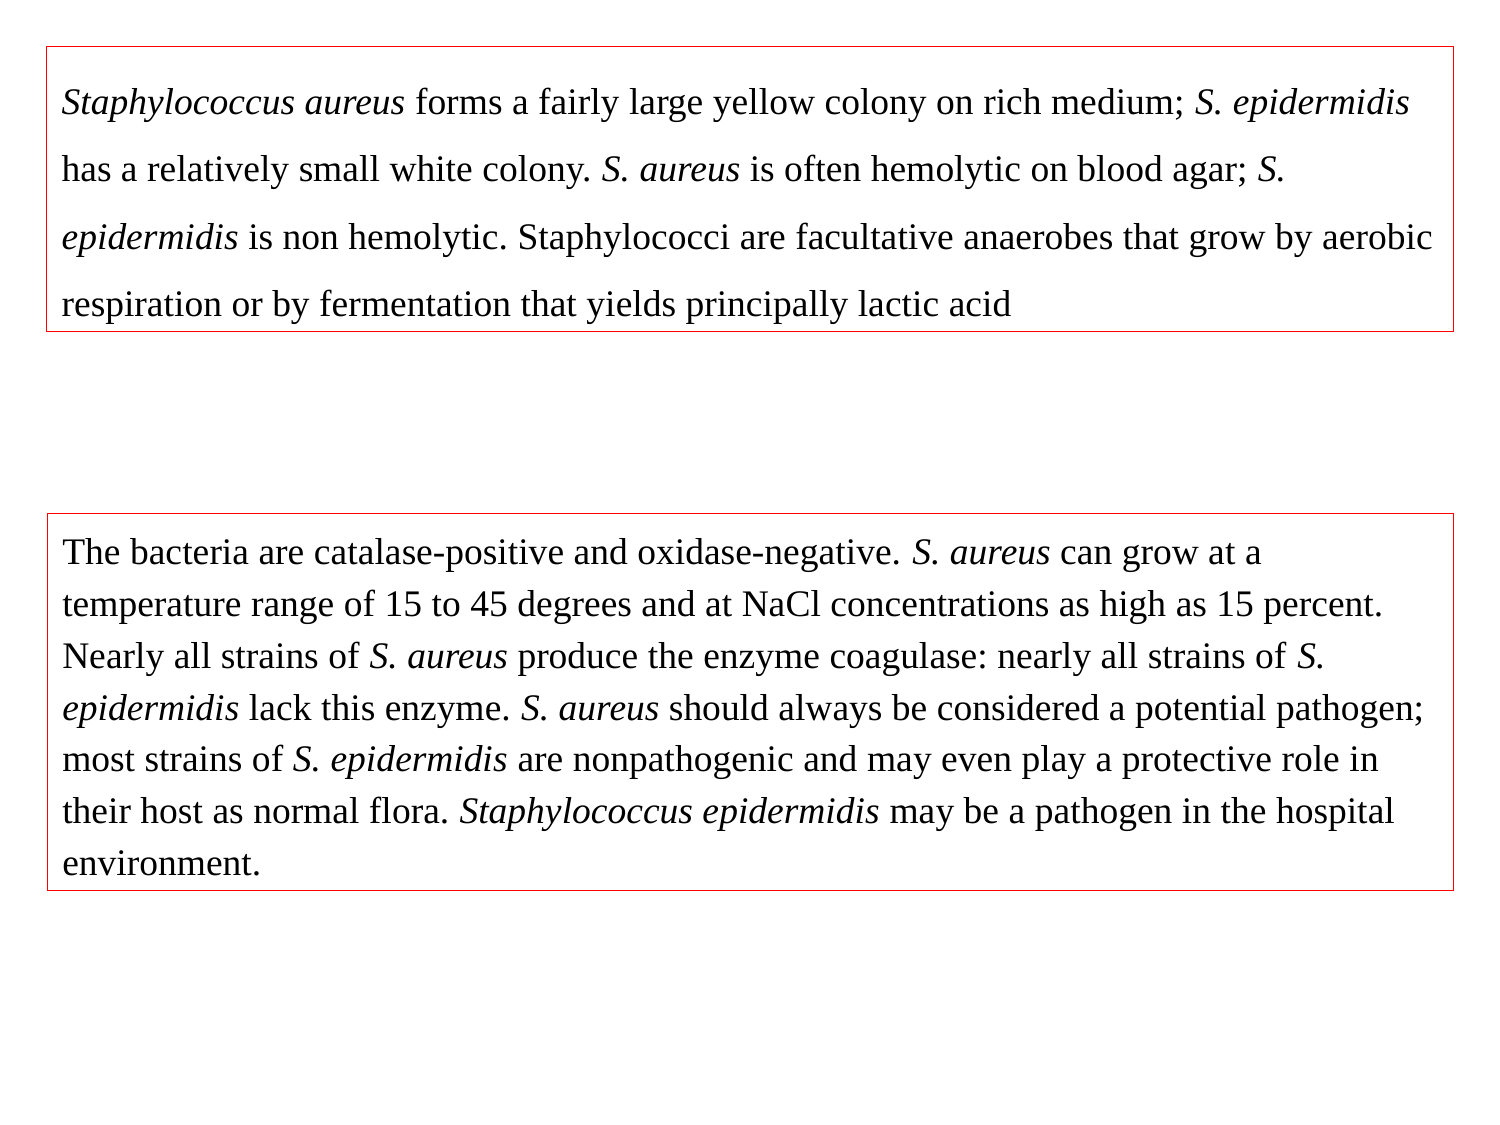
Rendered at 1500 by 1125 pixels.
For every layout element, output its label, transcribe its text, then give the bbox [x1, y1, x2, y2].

text_box Staphylococcus aureus forms a fairly large yellow colony on rich medium; S. epidermidis has a relatively small white colony. S. aureus is often hemolytic on blood agar; S. epidermidis is non hemolytic. Staphylococci are facultative anaerobes that grow by aerobic respiration or by fermentation that yields principally lactic acid [46, 46, 1454, 332]
text_box The bacteria are catalase-positive and oxidase-negative. S. aureus can grow at a temperature range of 15 to 45 degrees and at NaCl concentrations as high as 15 percent. Nearly all strains of S. aureus produce the enzyme coagulase: nearly all strains of S. epidermidis lack this enzyme. S. aureus should always be considered a potential pathogen; most strains of S. epidermidis are nonpathogenic and may even play a protective role in their host as normal flora. Staphylococcus epidermidis may be a pathogen in the hospital environment. [47, 513, 1454, 891]
